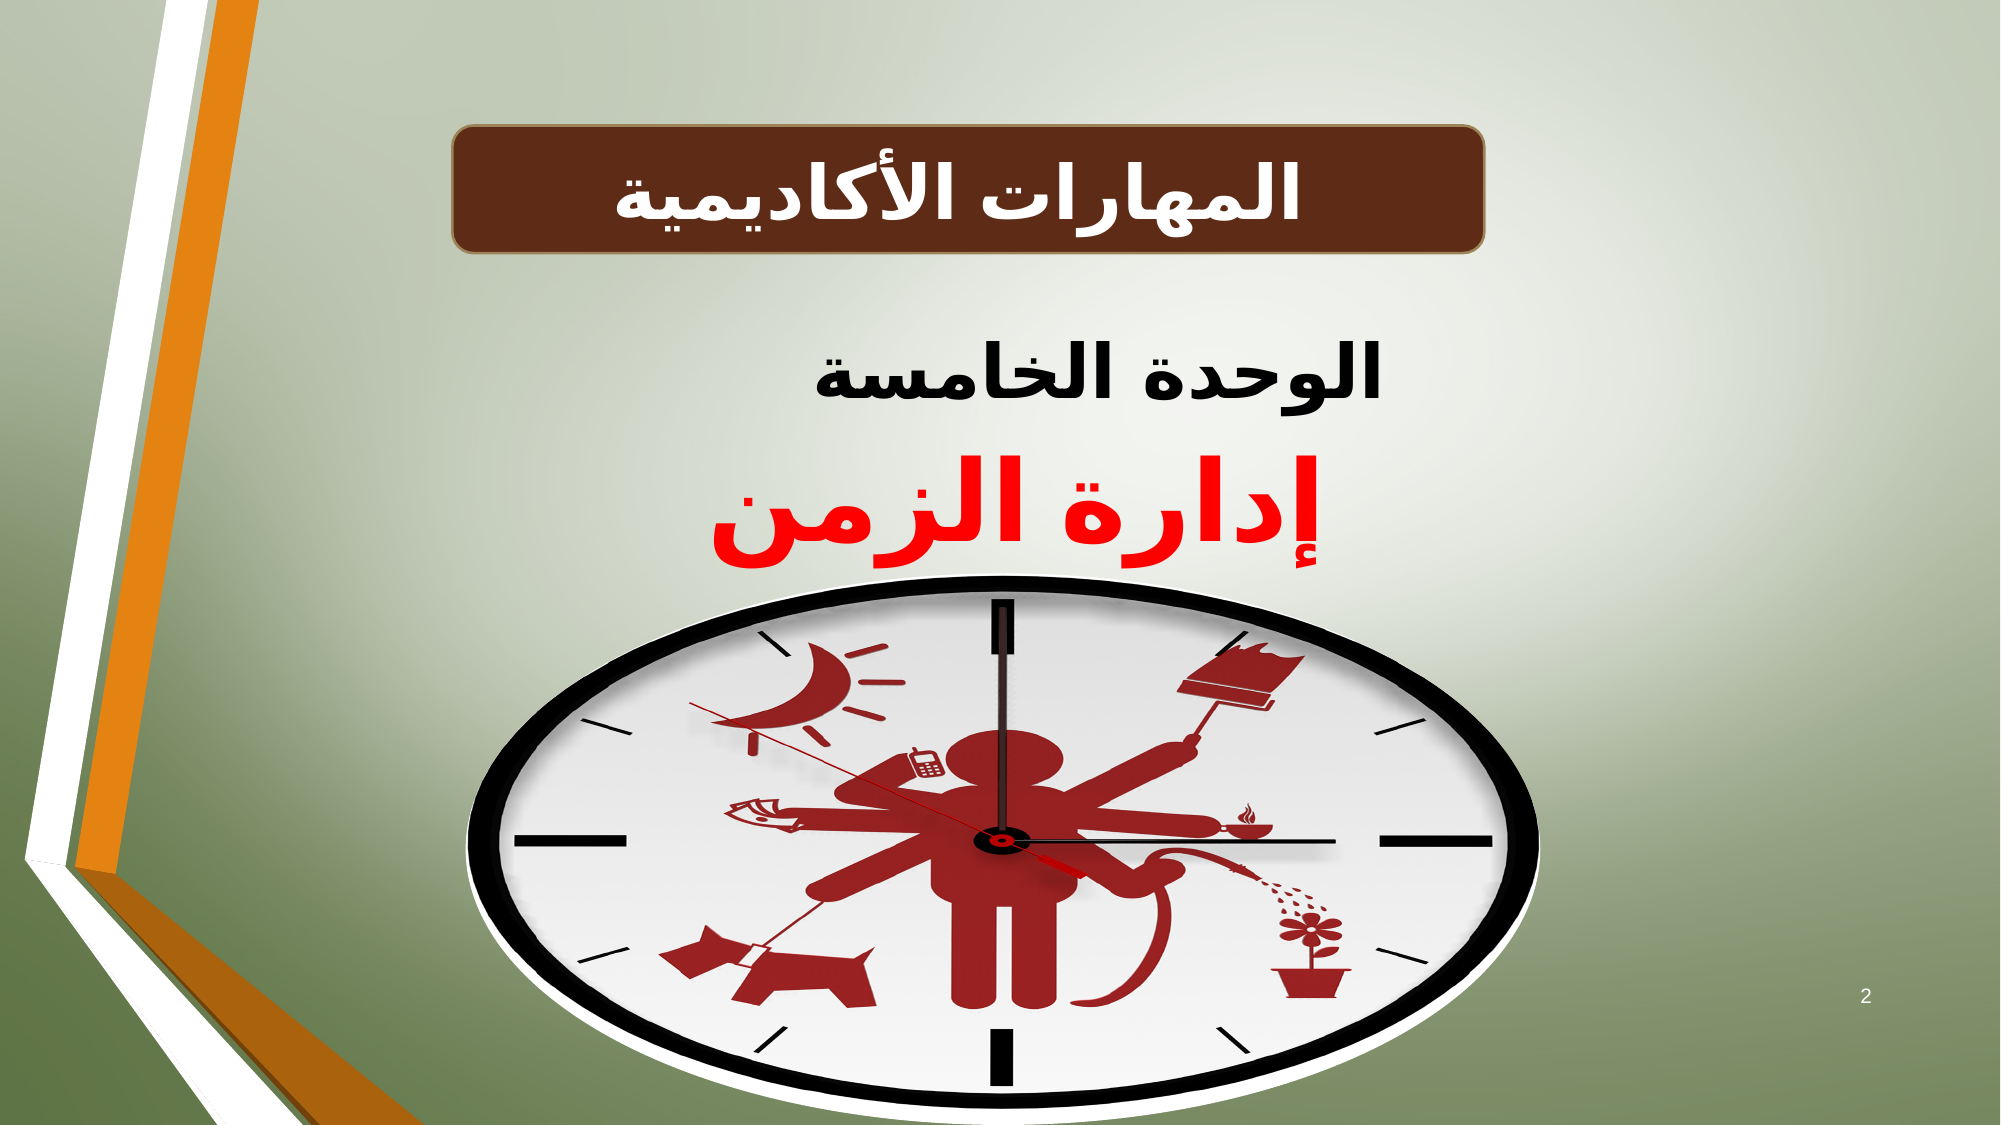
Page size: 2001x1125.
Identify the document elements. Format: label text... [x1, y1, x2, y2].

text_box إدارة الزمن [531, 421, 1504, 572]
text_box المهارات الأكاديمية [451, 124, 1486, 255]
slide_number 2 [1796, 965, 1887, 1025]
text_box الوحدة الخامسة [437, 316, 1657, 422]
picture [465, 573, 1541, 1125]
